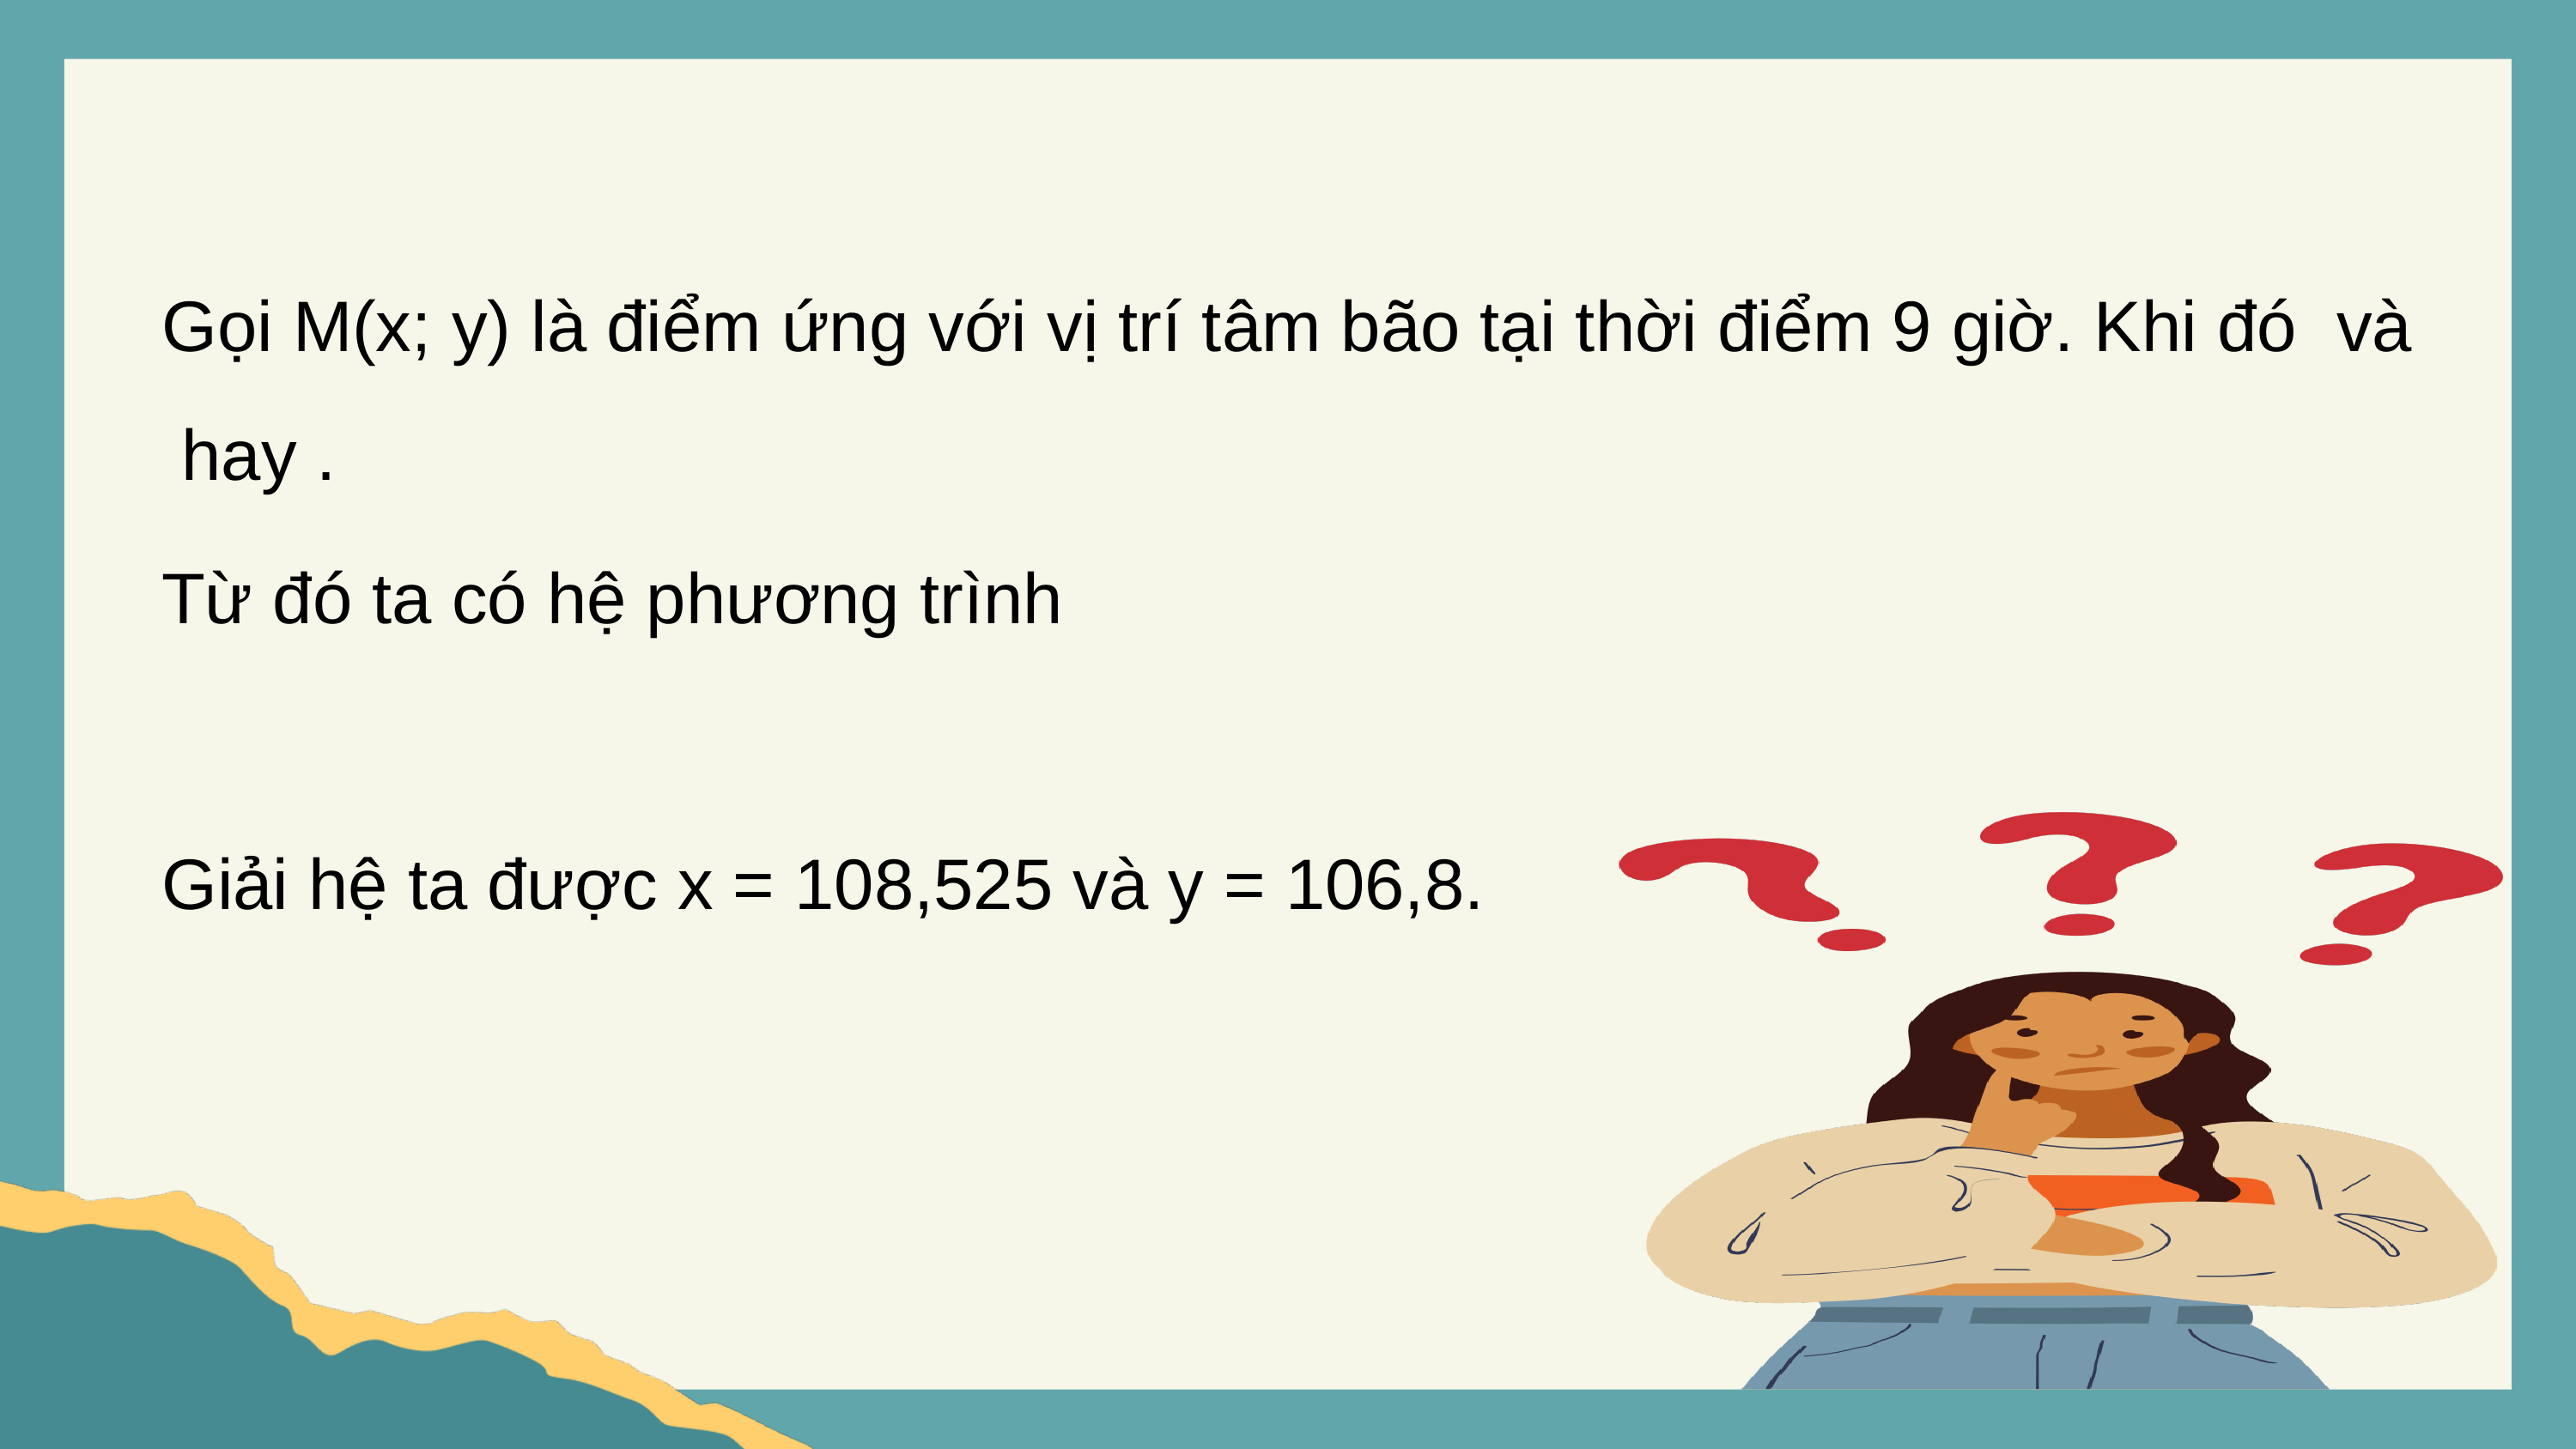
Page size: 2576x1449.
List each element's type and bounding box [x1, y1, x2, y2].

picture [0, 1082, 819, 1449]
text_box [64, 58, 2512, 1390]
picture [1593, 809, 2515, 1390]
